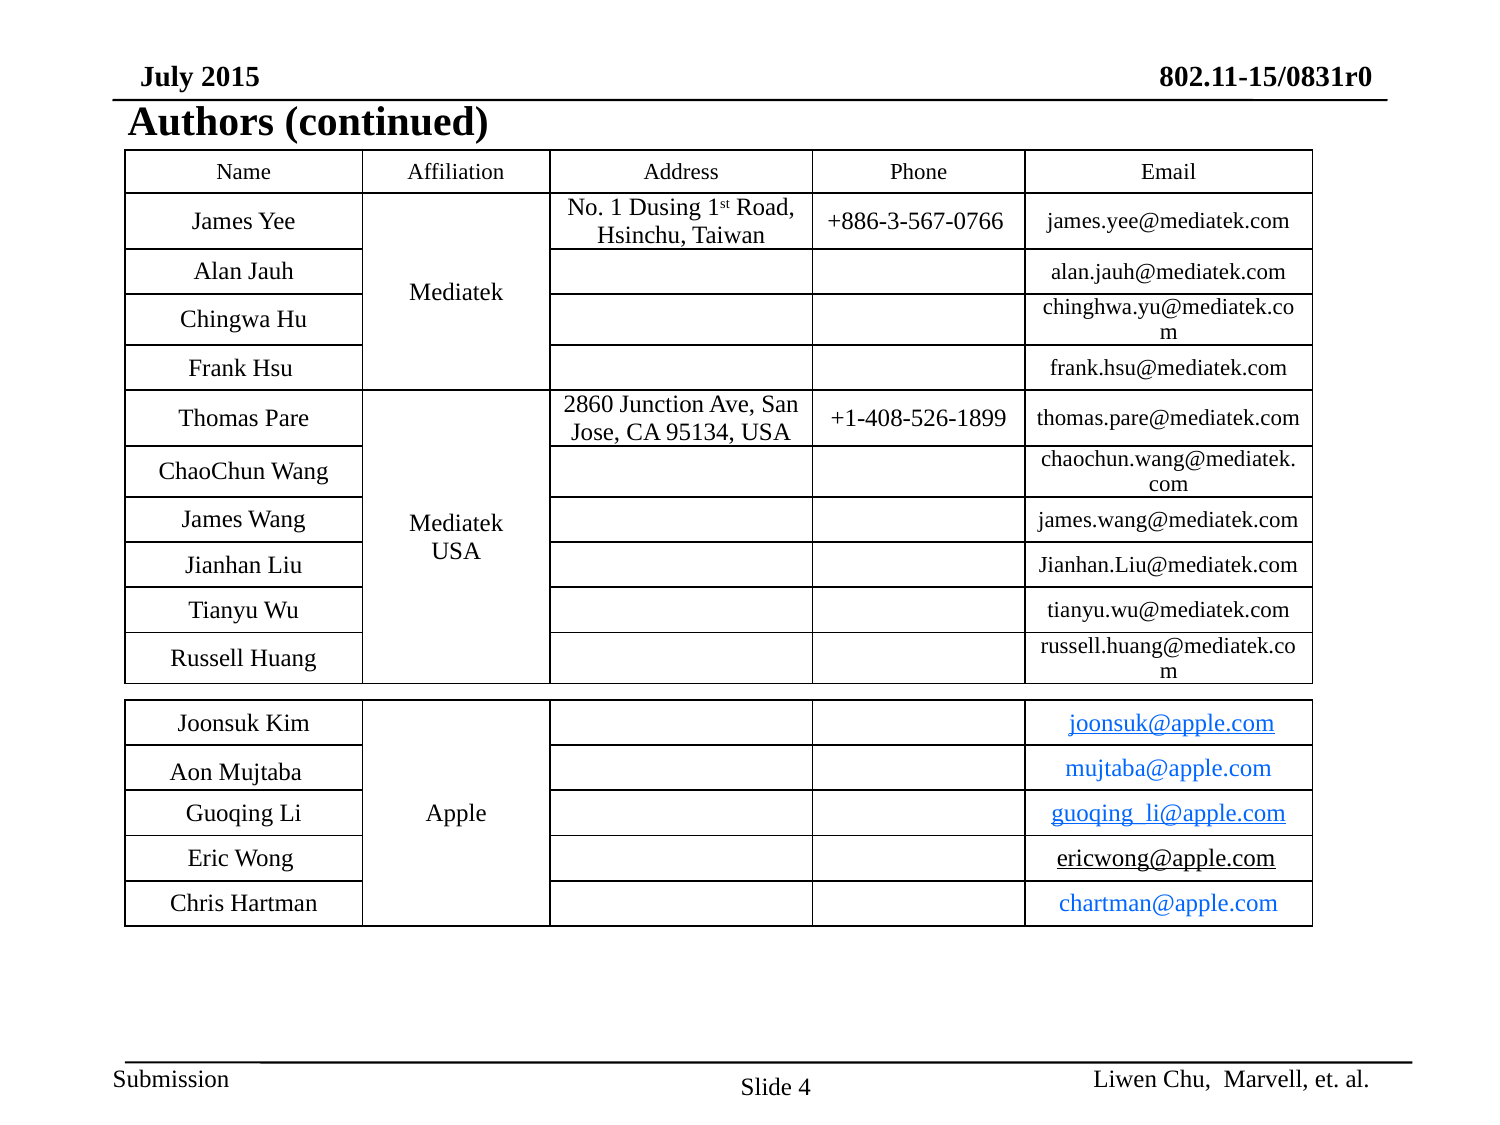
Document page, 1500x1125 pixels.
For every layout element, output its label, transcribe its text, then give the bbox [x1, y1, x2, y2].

table_cell james.wang@mediatek.com [1026, 498, 1312, 541]
table_cell [551, 746, 812, 789]
table_cell thomas.pare@mediatek.com [1026, 391, 1312, 445]
table_header Email [1026, 151, 1312, 192]
table_cell No. 1 Dusing 1st Road, Hsinchu, Taiwan [551, 194, 812, 248]
table_header [813, 701, 1024, 744]
table_cell frank.hsu@mediatek.com [1026, 346, 1312, 389]
table_cell [813, 746, 1024, 789]
table_header joonsuk@apple.com [1026, 701, 1312, 744]
table_header Name [126, 151, 362, 192]
table_cell russell.huang@mediatek.com [1026, 633, 1312, 683]
table_cell ericwong@apple.com [1026, 836, 1312, 880]
table_cell chaochun.wang@mediatek.com [1026, 447, 1312, 496]
table_cell [813, 447, 1024, 496]
table_cell mujtaba@apple.com [1026, 746, 1312, 789]
table_cell [551, 447, 812, 496]
table_cell Tianyu Wu [126, 588, 362, 632]
table_cell ChaoChun Wang [126, 447, 362, 496]
table_header [551, 701, 812, 744]
table_cell [813, 250, 1024, 293]
table_cell Chingwa Hu [126, 295, 362, 344]
table_cell [551, 633, 812, 683]
table_cell Guoqing Li [126, 791, 362, 835]
table_cell Thomas Pare [126, 391, 362, 445]
table_cell +886-3-567-0766 [813, 194, 1024, 248]
table_header Phone [813, 151, 1024, 192]
table_cell chartman@apple.com [1026, 882, 1312, 925]
table_cell [813, 633, 1024, 683]
table_cell [813, 295, 1024, 344]
table_cell James Yee [126, 194, 362, 248]
table_cell [551, 346, 812, 389]
table_cell [813, 588, 1024, 632]
table_cell [813, 791, 1024, 835]
table_cell Russell Huang [126, 633, 362, 683]
table_cell [551, 250, 812, 293]
table_cell Mediatek USA [363, 391, 549, 683]
table_cell Chris Hartman [126, 882, 362, 925]
table_cell Mediatek [363, 194, 549, 389]
table_cell [813, 836, 1024, 880]
table_cell [813, 882, 1024, 925]
table_cell Jianhan.Liu@mediatek.com [1026, 543, 1312, 586]
table_cell [551, 882, 812, 925]
table_cell 2860 Junction Ave, San Jose, CA 95134, USA [551, 391, 812, 445]
table_cell alan.jauh@mediatek.com [1026, 250, 1312, 293]
table_cell +1-408-526-1899 [813, 391, 1024, 445]
table_header Affiliation [363, 151, 549, 192]
table_header Apple [363, 701, 549, 925]
table_cell [551, 498, 812, 541]
table_cell Jianhan Liu [126, 543, 362, 586]
footer Liwen Chu, Marvell, et. al. [1089, 1061, 1371, 1093]
table_cell [813, 498, 1024, 541]
table_header Address [551, 151, 812, 192]
table_cell [551, 543, 812, 586]
table_cell tianyu.wu@mediatek.com [1026, 588, 1312, 632]
table_header Joonsuk Kim [126, 701, 362, 744]
table_cell Eric Wong [126, 836, 362, 880]
table_cell james.yee@mediatek.com [1026, 194, 1312, 248]
table_cell [551, 836, 812, 880]
table_cell guoqing_li@apple.com [1026, 791, 1312, 835]
table_cell [551, 588, 812, 632]
table_cell Alan Jauh [126, 250, 362, 293]
table_cell chinghwa.yu@mediatek.com [1026, 295, 1312, 344]
table_cell Aon Mujtaba [126, 746, 362, 789]
table_cell James Wang [126, 498, 362, 541]
table_cell [813, 543, 1024, 586]
table_cell Frank Hsu [126, 346, 362, 389]
table_cell [813, 346, 1024, 389]
title Authors (continued) [112, 99, 1388, 138]
table_cell [551, 295, 812, 344]
slide_number Slide 4 [713, 1069, 838, 1125]
table_cell [551, 791, 812, 835]
